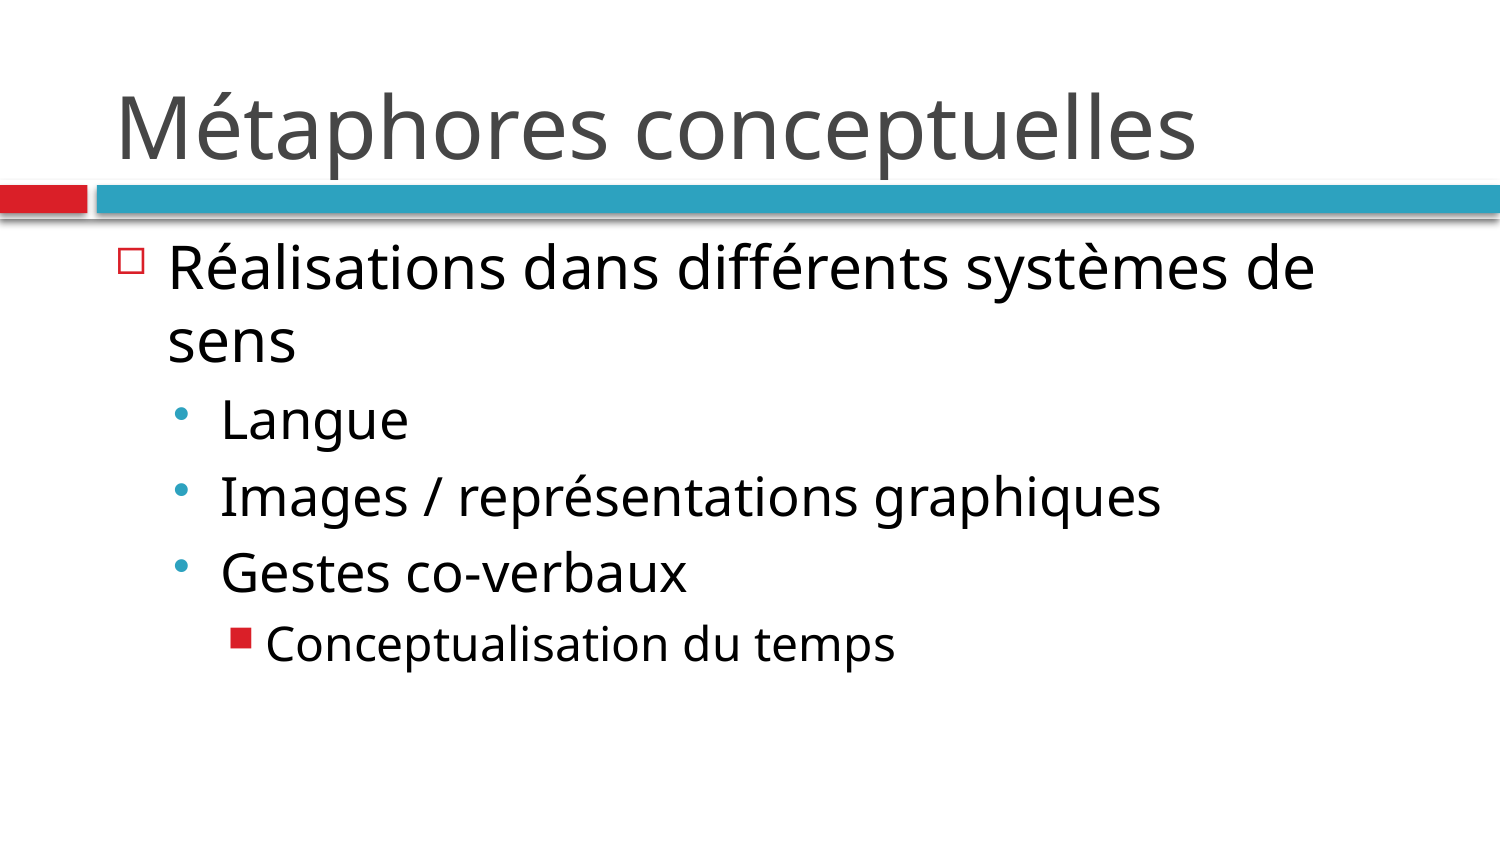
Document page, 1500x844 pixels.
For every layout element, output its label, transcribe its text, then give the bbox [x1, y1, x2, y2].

list Réalisations dans différents systèmes de sens Langue Images / représentations graphiques Gestes co-verbaux Conceptualisation du temps [100, 221, 1438, 754]
title Métaphores conceptuelles [99, 19, 1438, 185]
